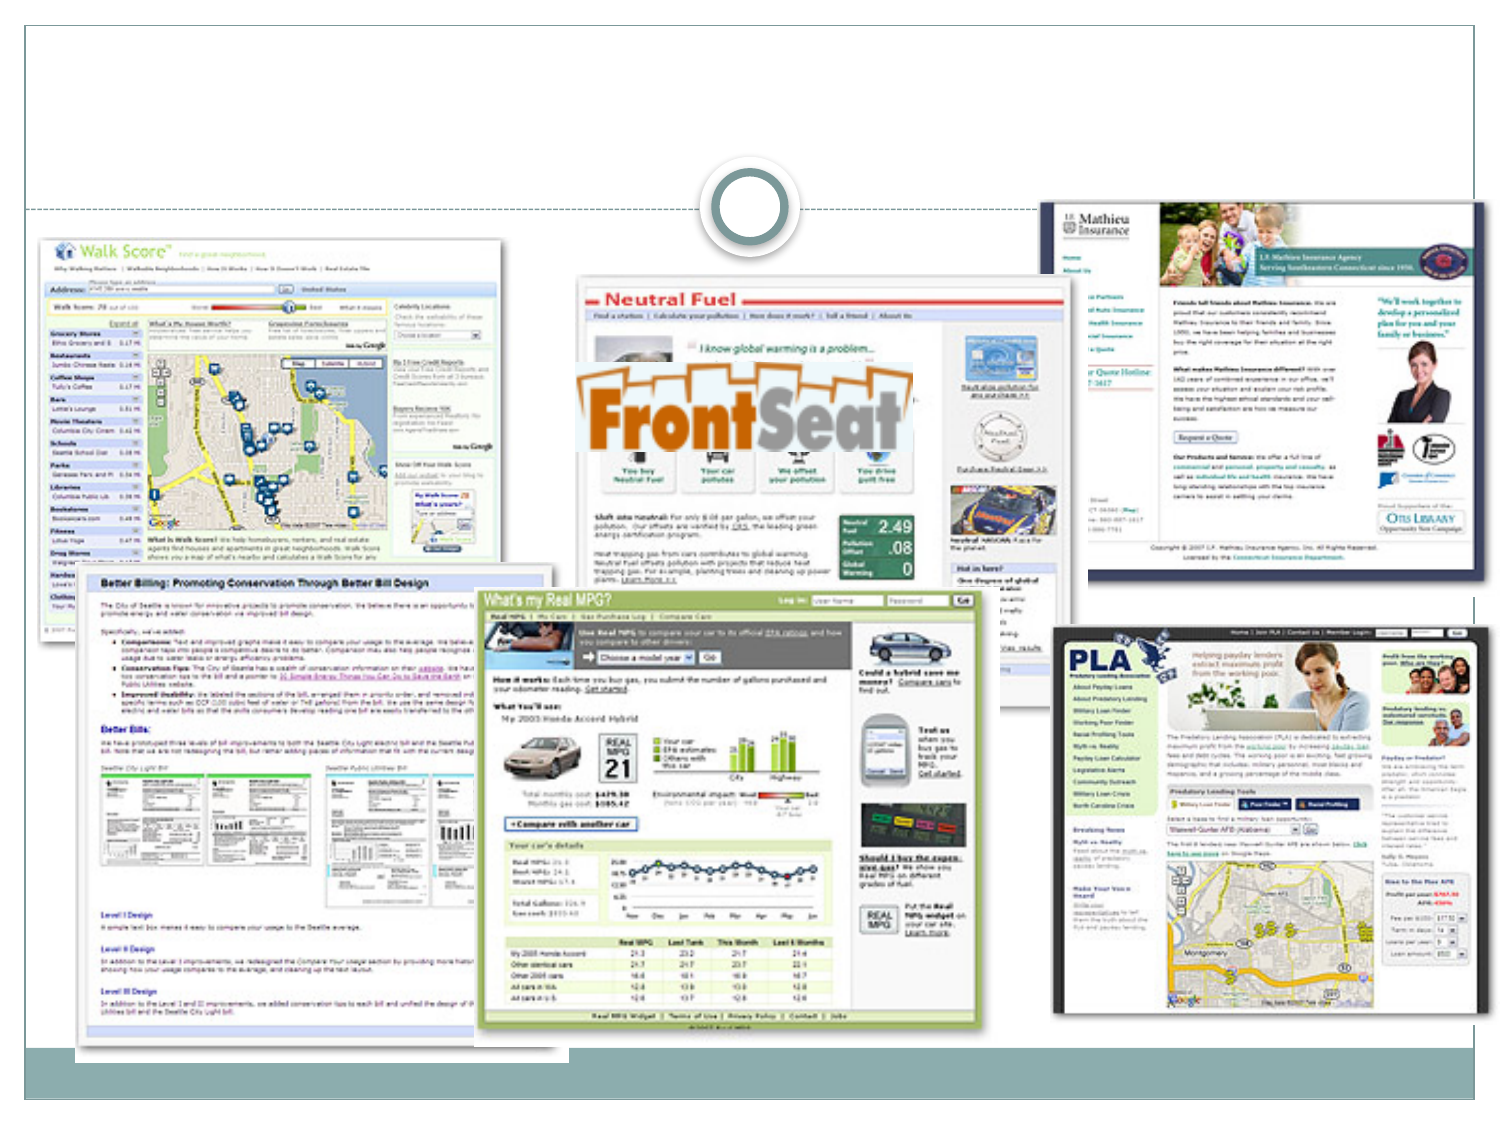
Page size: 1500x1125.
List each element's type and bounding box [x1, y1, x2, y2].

picture [574, 362, 913, 453]
text_box [37, 199, 1500, 1063]
